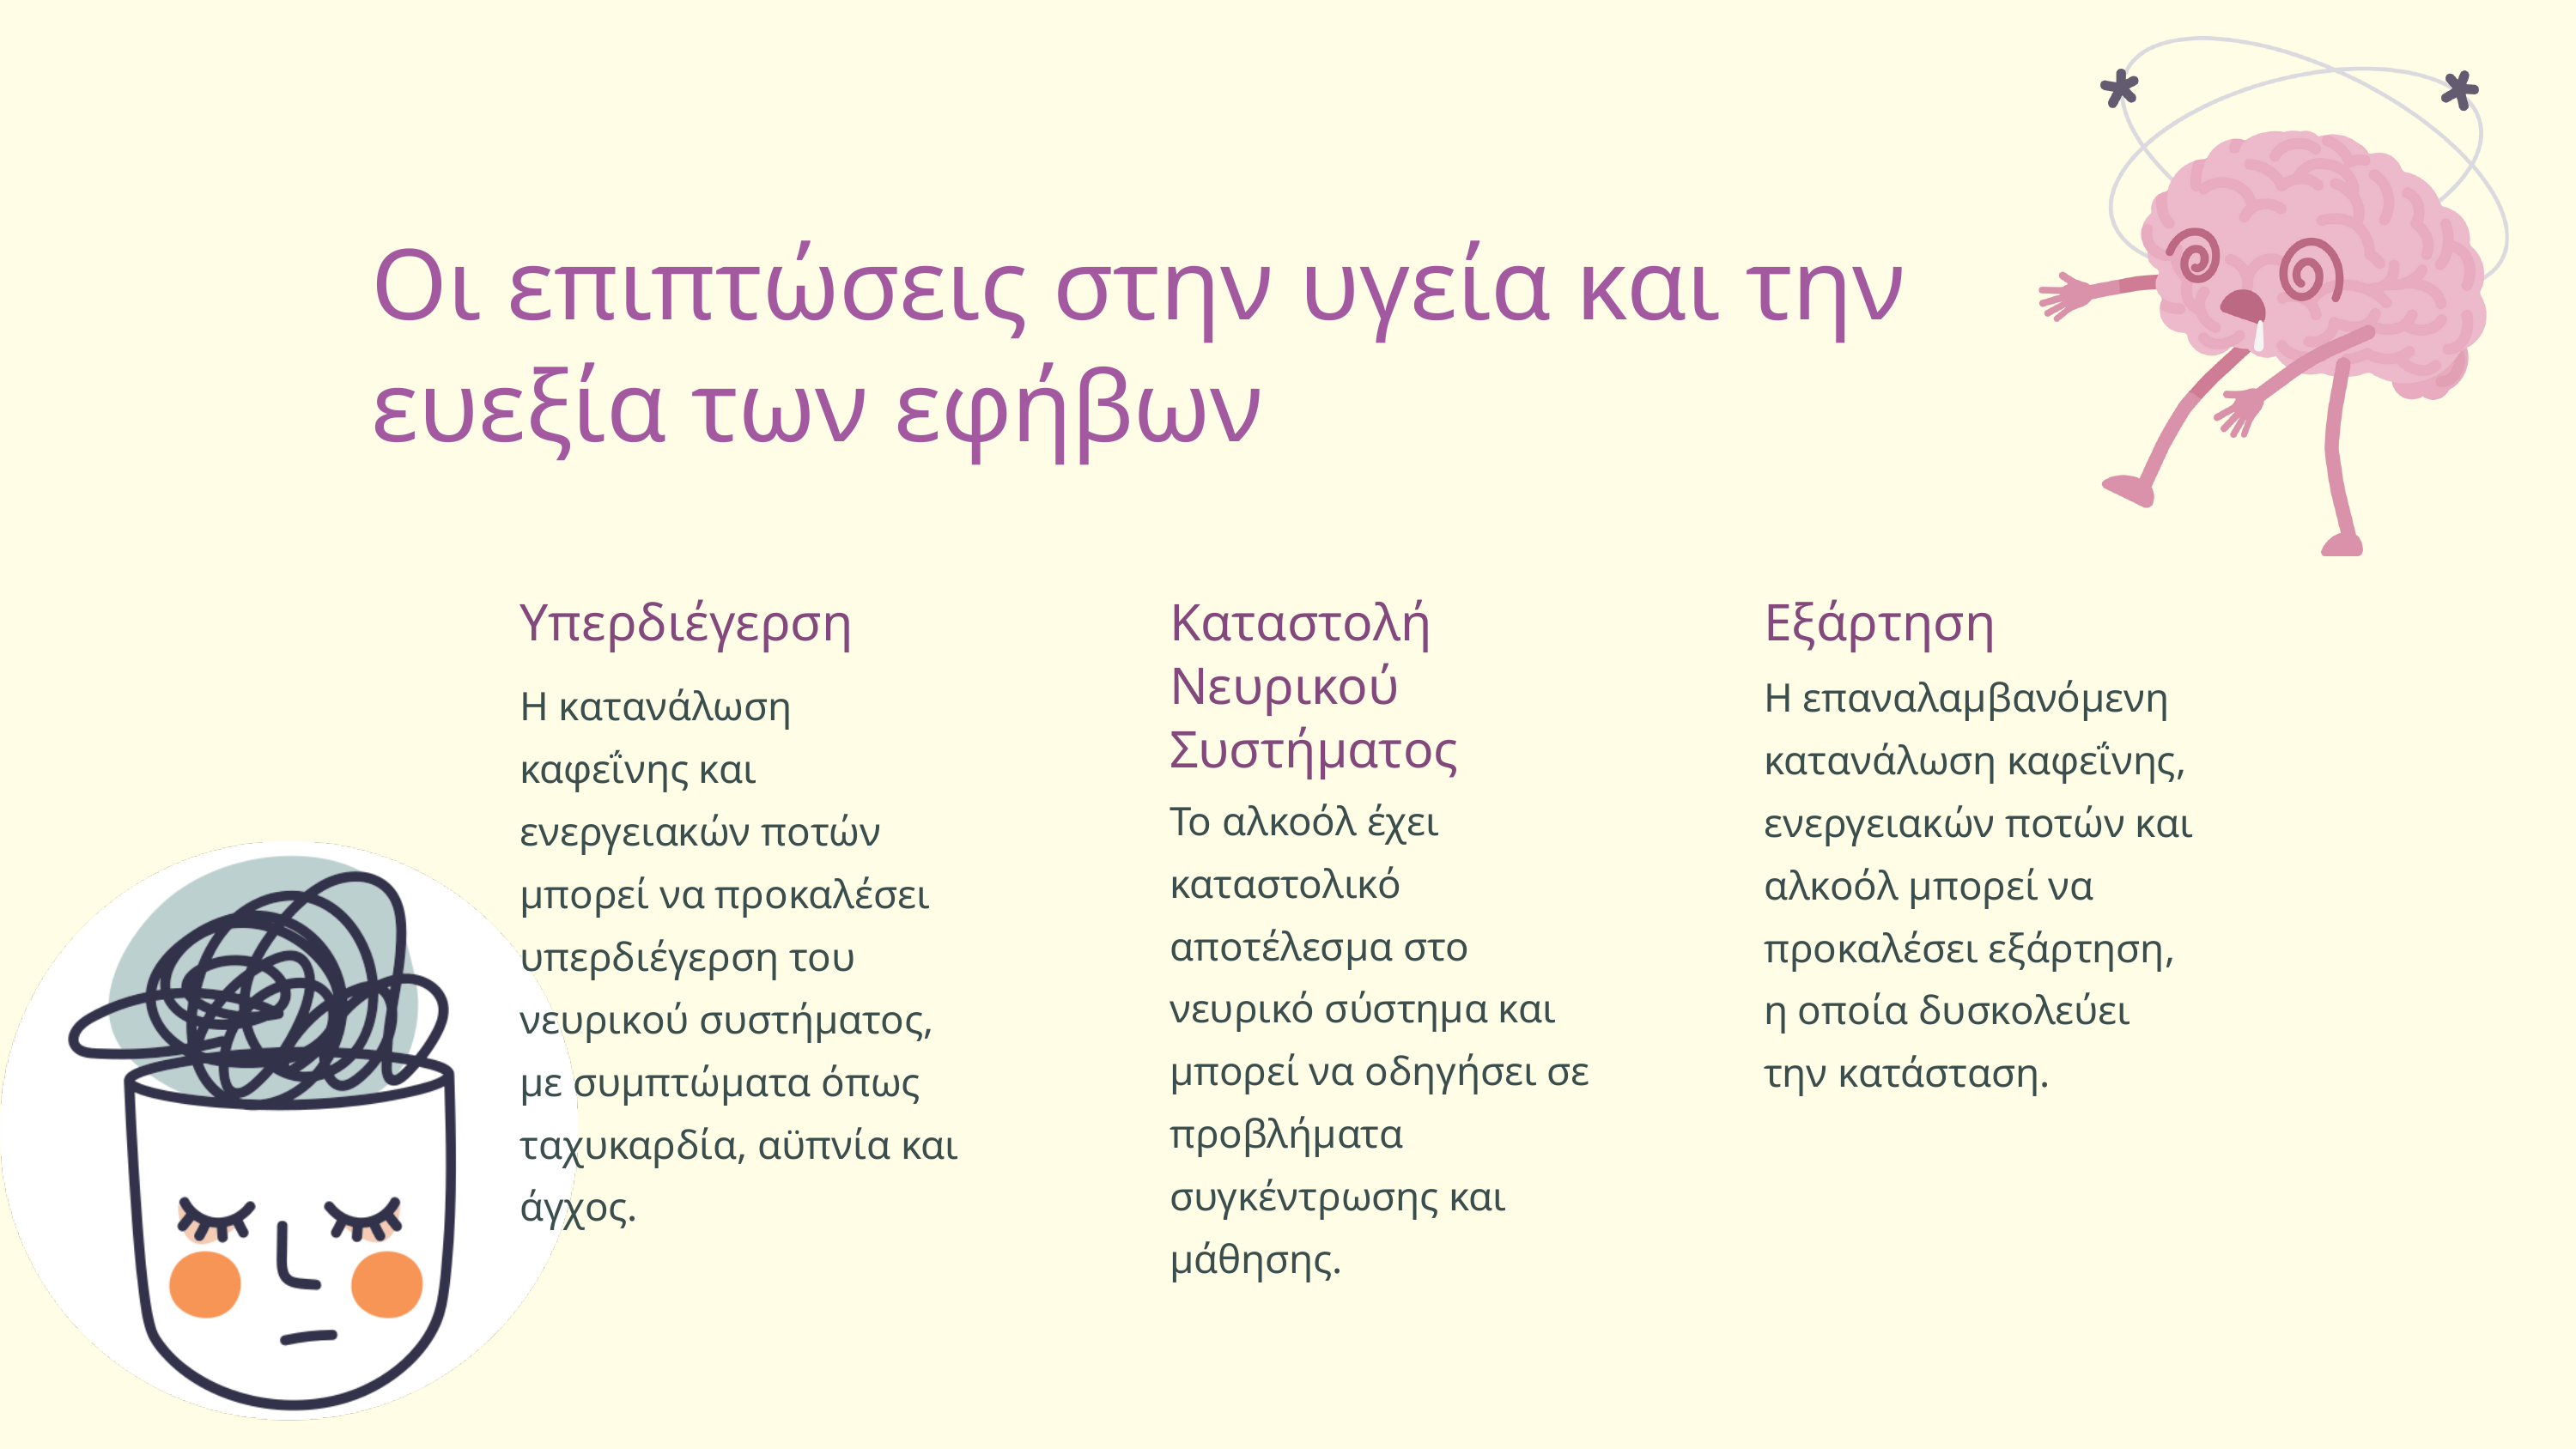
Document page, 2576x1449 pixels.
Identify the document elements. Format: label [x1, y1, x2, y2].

text_box [0, 0, 2576, 1449]
